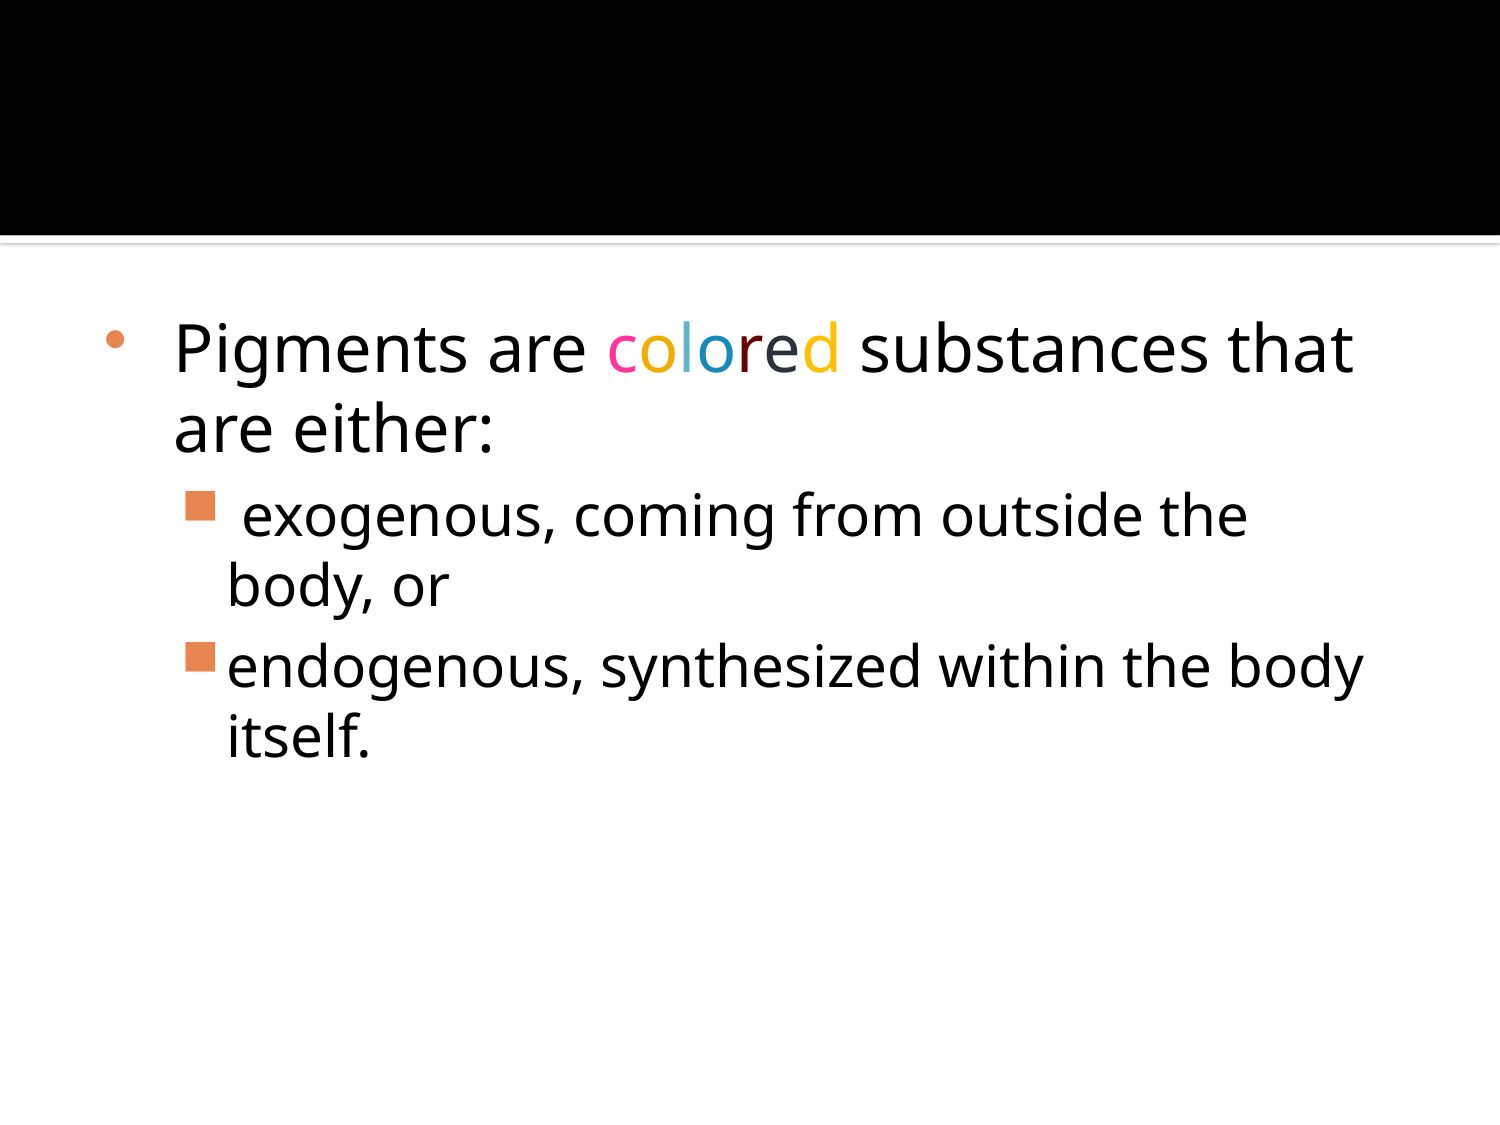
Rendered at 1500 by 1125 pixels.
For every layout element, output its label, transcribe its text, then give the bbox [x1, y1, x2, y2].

list Pigments are colored substances that are either: exogenous, coming from outside the body, or endogenous, synthesized within the body itself. [75, 291, 1425, 1050]
